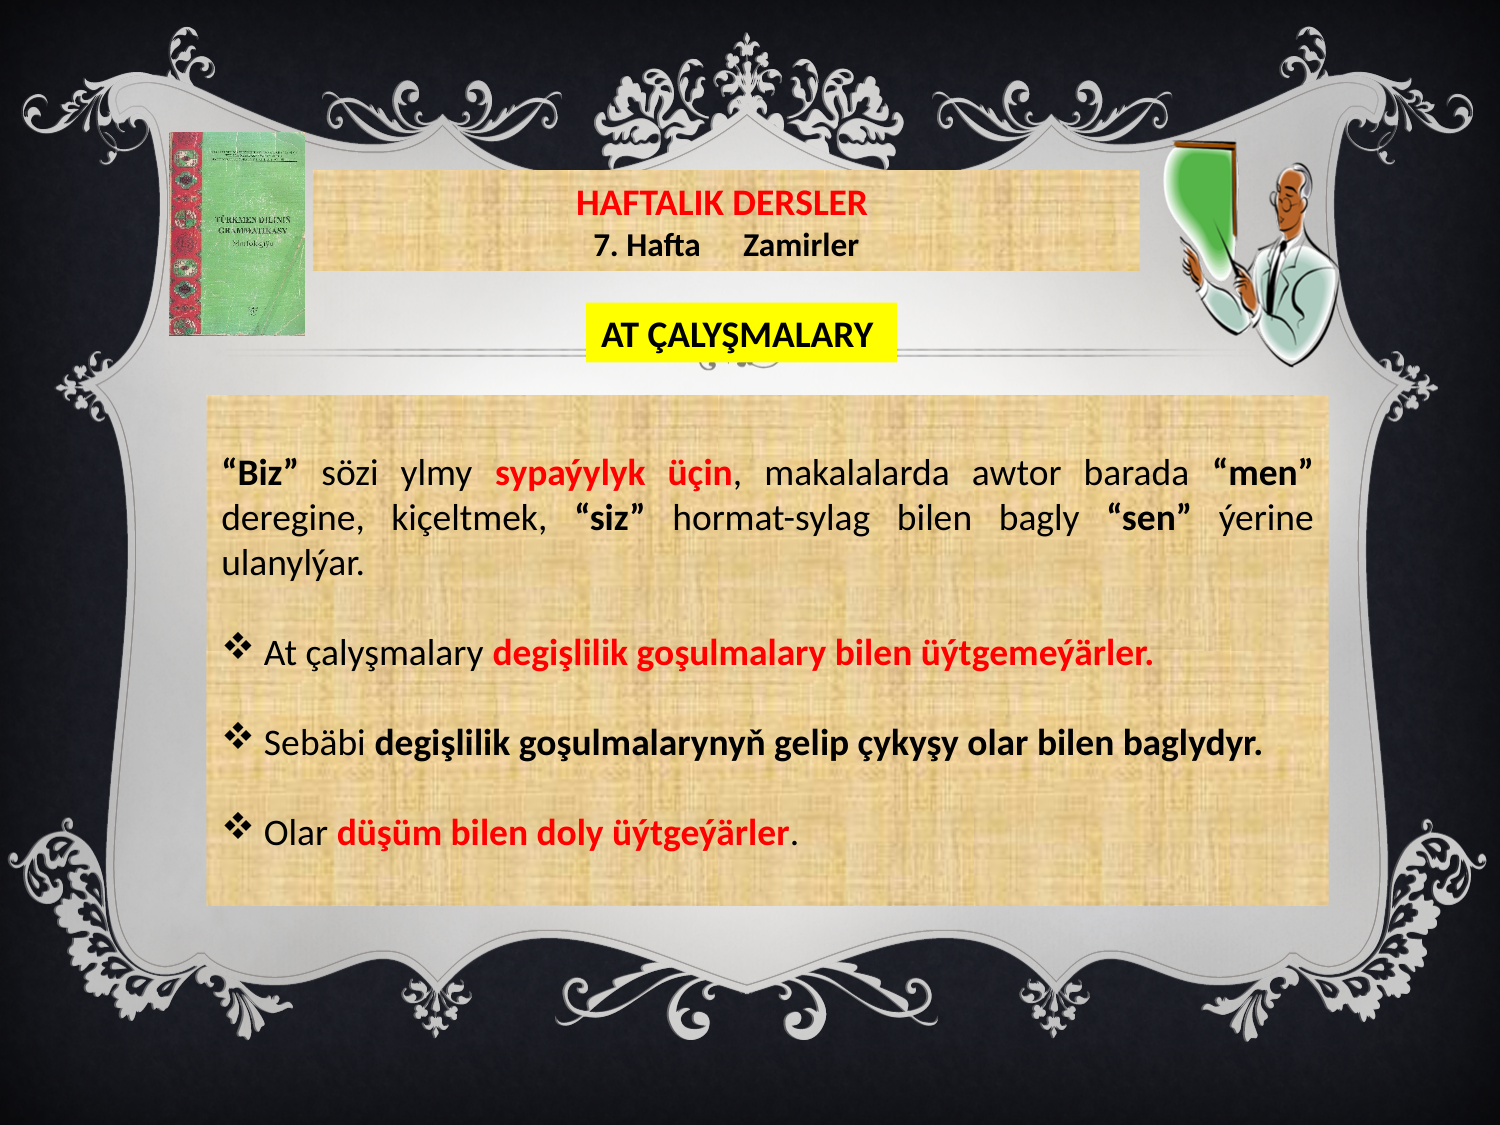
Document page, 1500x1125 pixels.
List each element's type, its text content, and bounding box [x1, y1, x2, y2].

text_box HAFTALIK DERSLER 7. Hafta Zamirler [312, 170, 1140, 271]
picture [0, 0, 1500, 1125]
text_box “Biz” sözi ylmy sypaýylyk üçin, makalalarda awtor barada “men” deregine, kiçeltmek, “siz” hormat-sylag bilen bagly “sen” ýerine ulanylýar. At çalyşmalary degişlilik goşulmalary bilen üýtgemeýärler. Sebäbi degişlilik goşulmalarynyň gelip çykyşy olar bilen baglydyr. Olar düşüm bilen doly üýtgeýärler. [206, 395, 1329, 906]
text_box AT ÇALYŞMALARY [586, 302, 897, 363]
